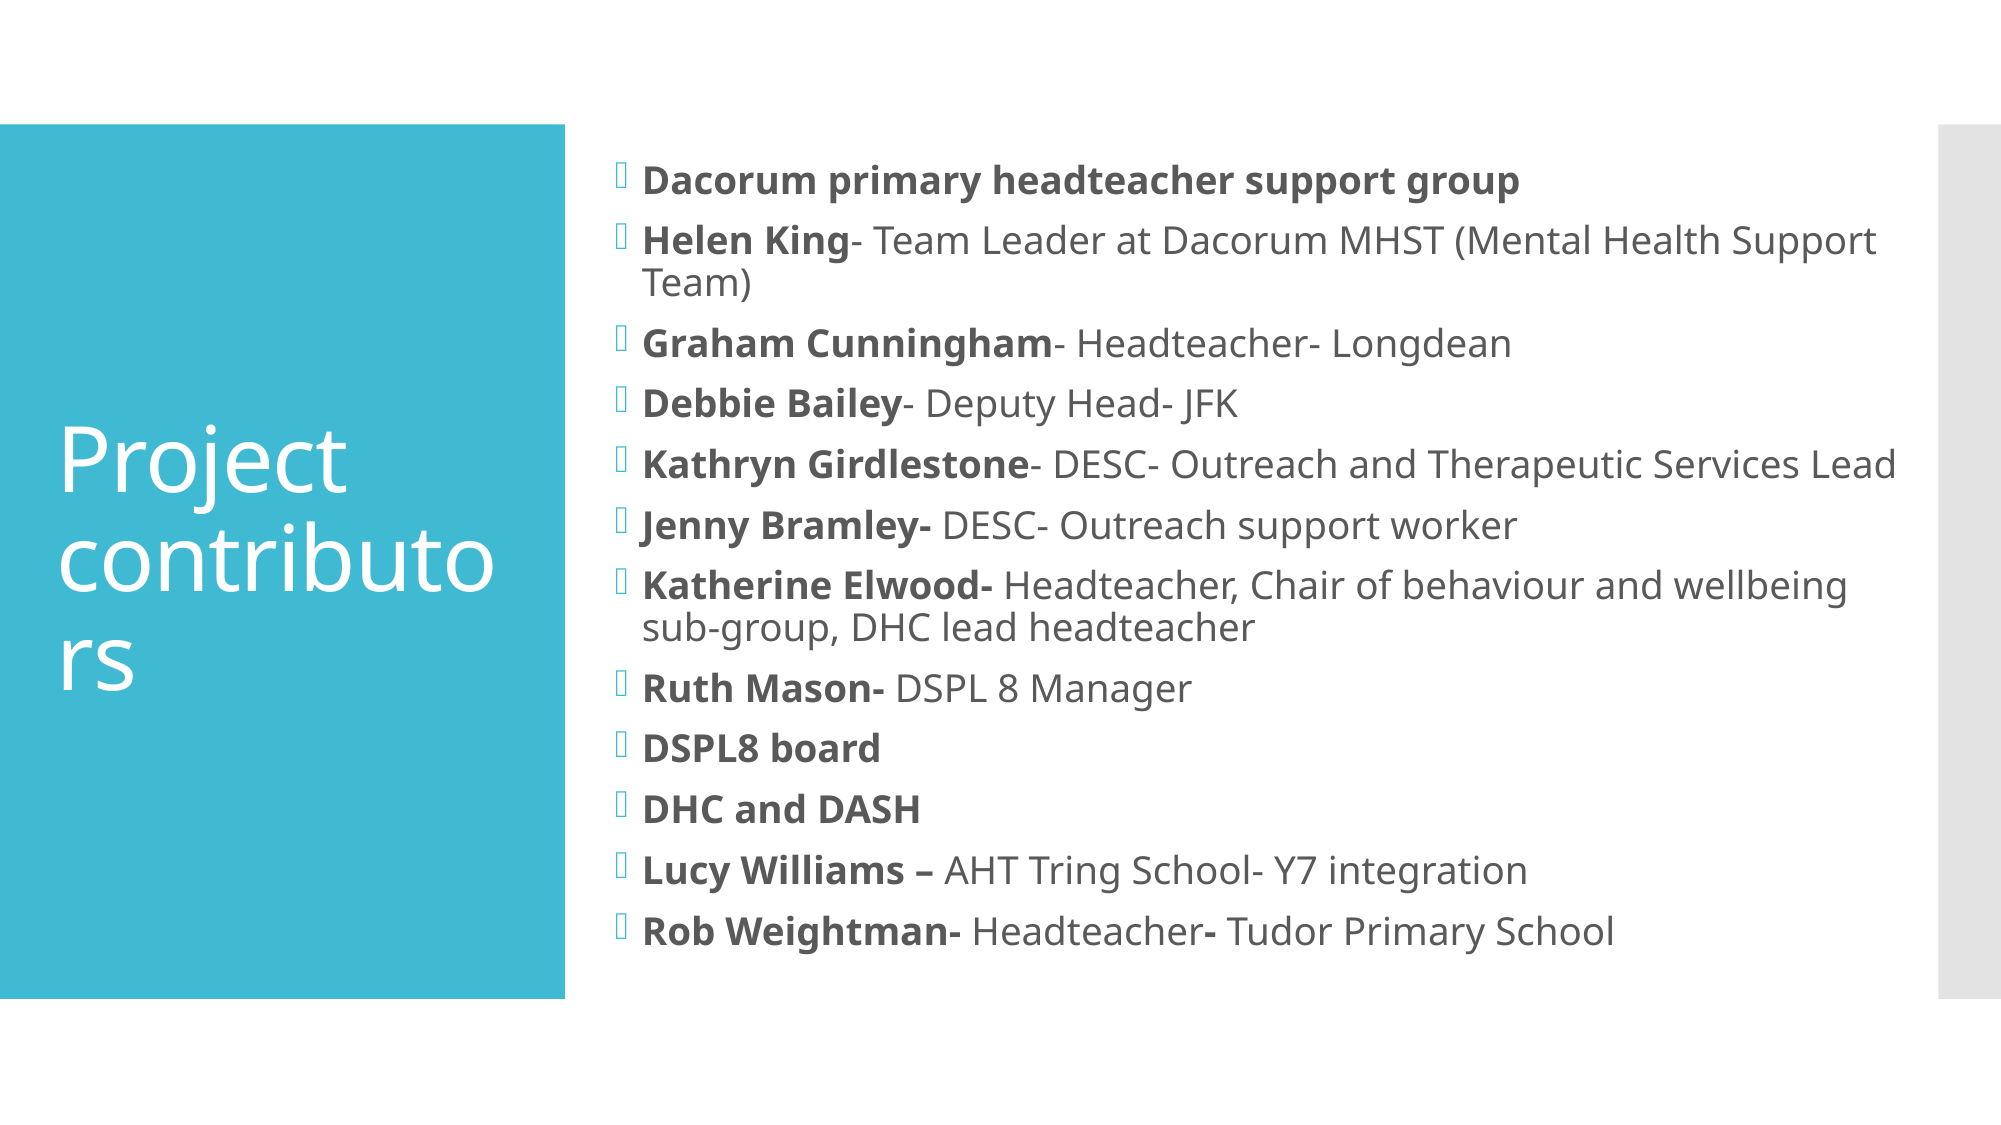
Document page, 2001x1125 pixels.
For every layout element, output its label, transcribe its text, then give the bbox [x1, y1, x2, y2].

title Project contributors [41, 184, 525, 940]
list Dacorum primary headteacher support group Helen King- Team Leader at Dacorum MHST (Mental Health Support Team) Graham Cunningham- Headteacher- Longdean Debbie Bailey- Deputy Head- JFK Kathryn Girdlestone- DESC- Outreach and Therapeutic Services Lead Jenny Bramley- DESC- Outreach support worker Katherine Elwood- Headteacher, Chair of behaviour and wellbeing sub-group, DHC lead headteacher Ruth Mason- DSPL 8 Manager DSPL8 board DHC and DASH Lucy Williams – AHT Tring School- Y7 integration Rob Weightman- Headteacher- Tudor Primary School [599, 153, 1920, 994]
